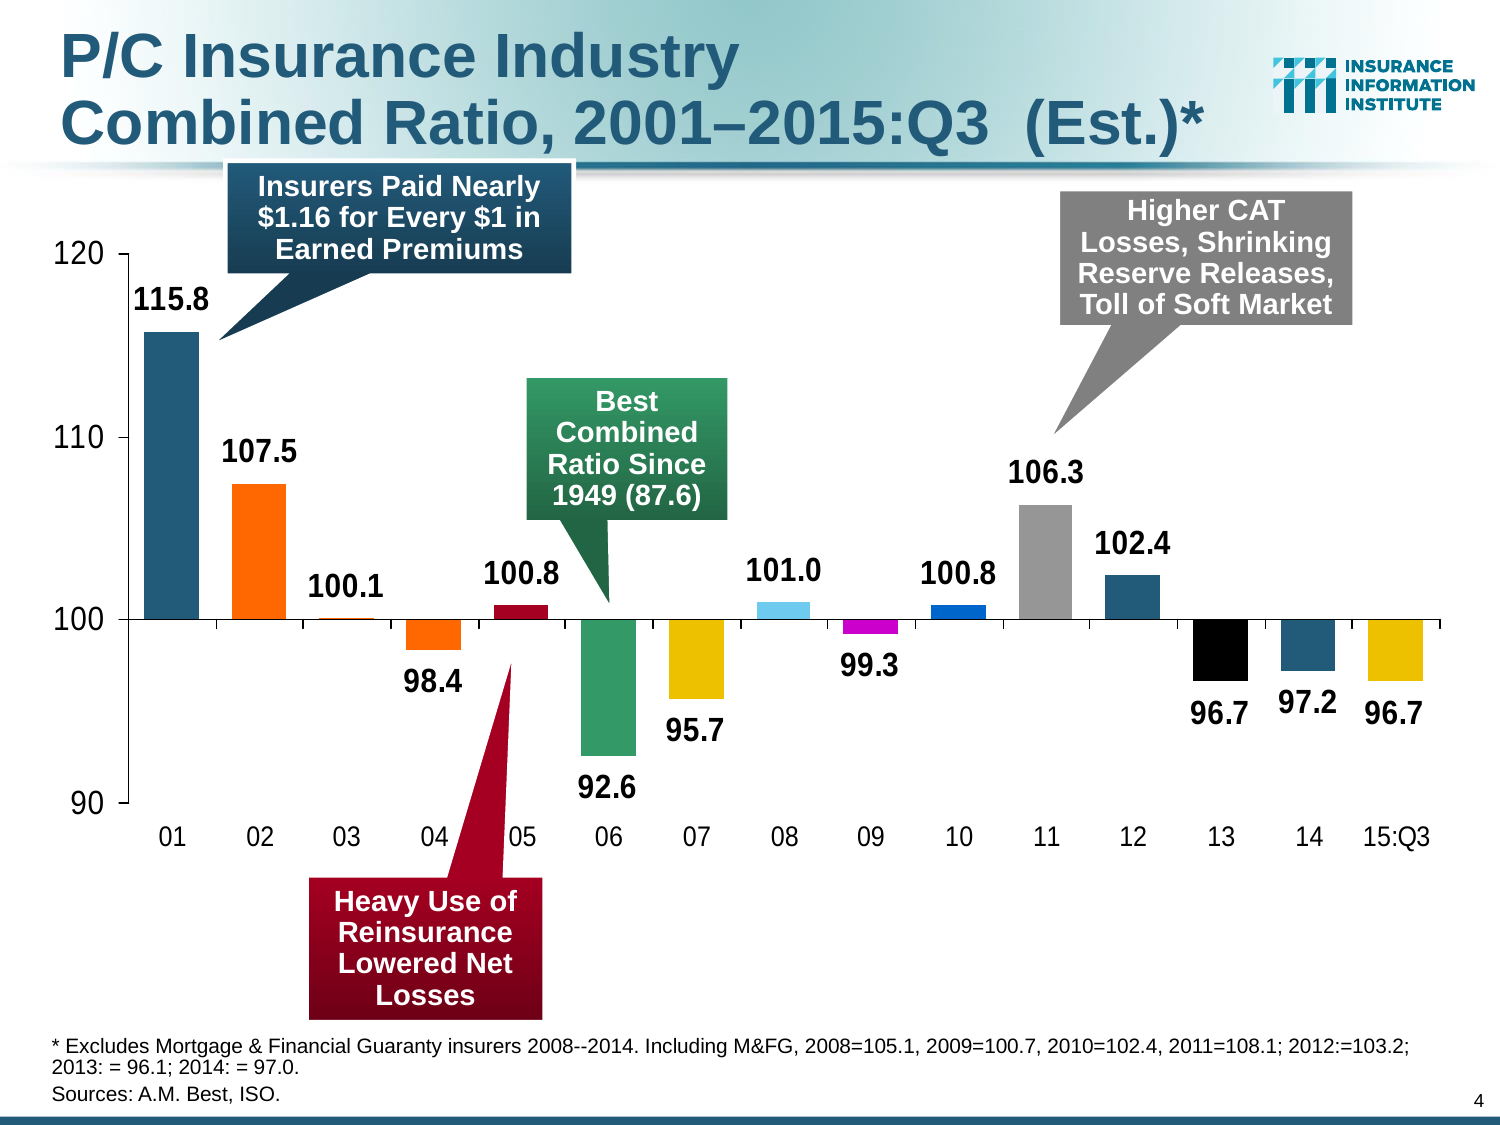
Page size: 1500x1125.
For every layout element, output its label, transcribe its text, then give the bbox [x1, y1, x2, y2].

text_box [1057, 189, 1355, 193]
picture [0, 0, 1500, 189]
slide_number 4 [1455, 1091, 1485, 1112]
title P/C Insurance Industry Combined Ratio, 2001–2015:Q3 (Est.)* [53, 19, 1268, 162]
text_box Insurers Paid Nearly $1.16 for Every $1 in Earned Premiums [225, 160, 574, 193]
text_box Heavy Use of Reinsurance Lowered Net Losses [306, 876, 545, 1023]
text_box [40, 195, 1448, 869]
text_box * Excludes Mortgage & Financial Guaranty insurers 2008--2014. Including M&FG, 2008=105.1, 2009=100.7, 2010=102.4, 2011=108.1; 2012:=103.2; 2013: = 96.1; 2014: = 97.0. Sources: A.M. Best, ISO. [0, 1036, 1455, 1125]
